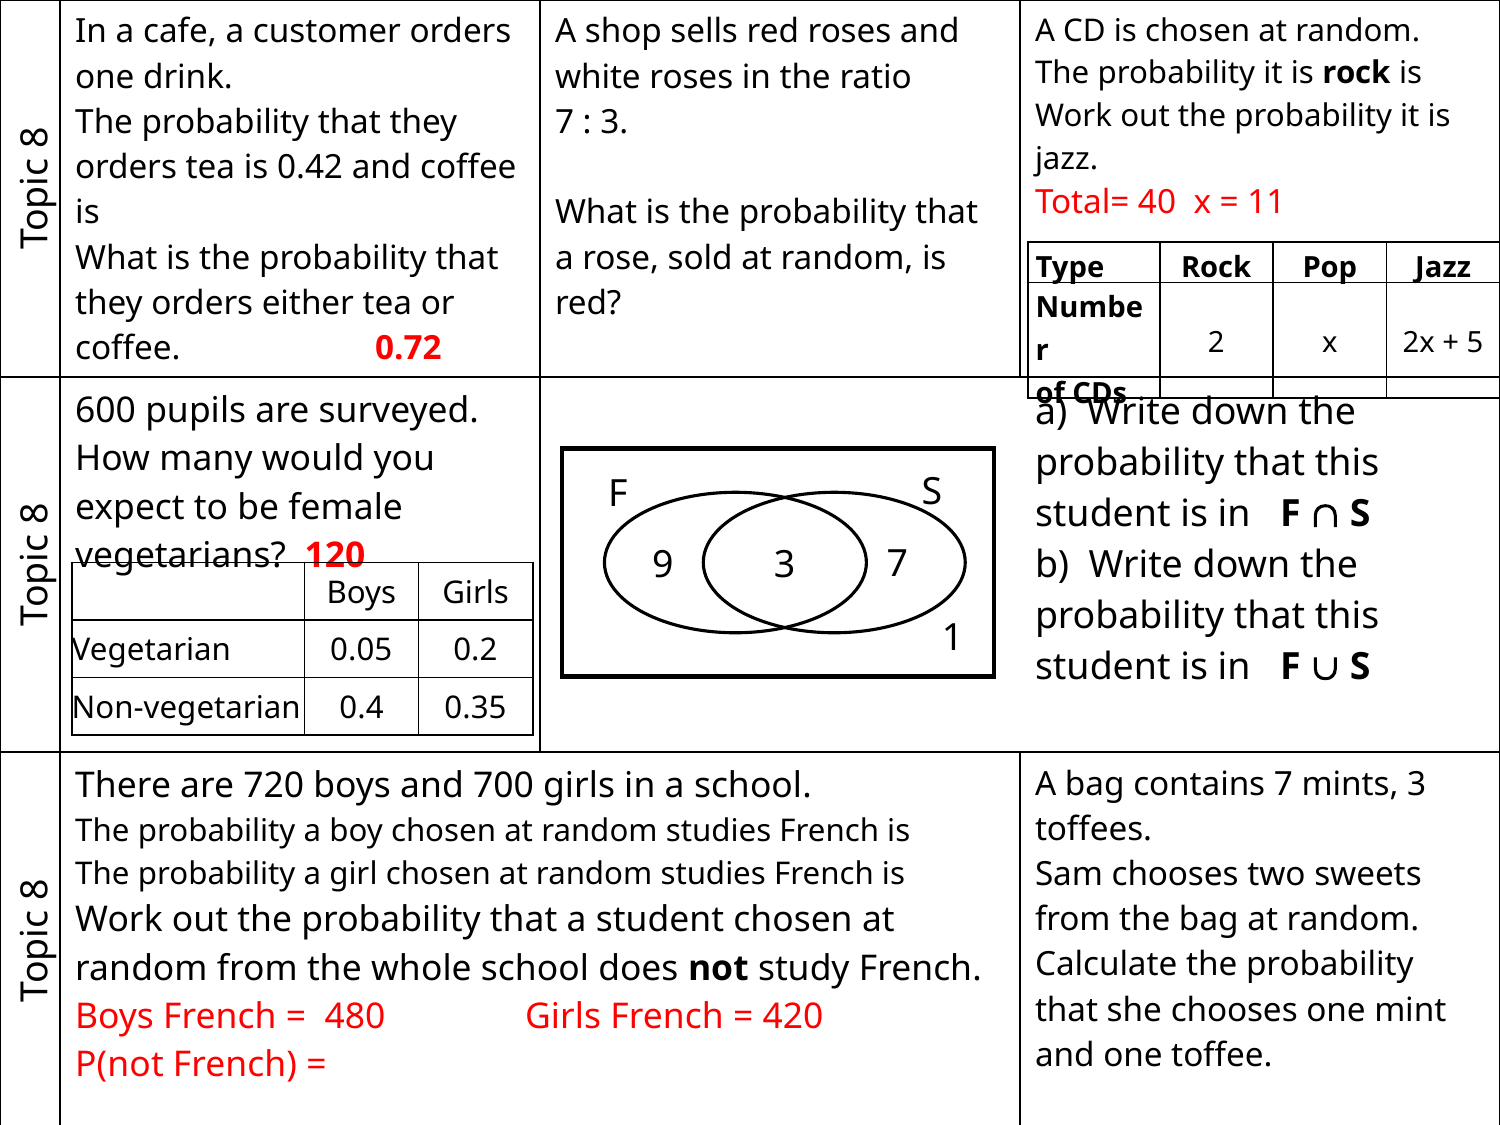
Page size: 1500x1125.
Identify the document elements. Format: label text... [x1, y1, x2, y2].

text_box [561, 448, 995, 677]
table_header Jazz [1387, 243, 1499, 282]
table_header Boys [305, 563, 418, 619]
table_cell 2x + 5 [1387, 283, 1499, 397]
table_header [73, 563, 304, 619]
table_header Rock [1161, 243, 1272, 282]
table_header Type [1029, 243, 1159, 282]
table_cell Number of CDs [1029, 283, 1159, 397]
table_cell 0.05 [305, 621, 418, 677]
table_cell x [1274, 283, 1386, 397]
table_cell Vegetarian [73, 621, 304, 677]
table_header Pop [1274, 243, 1386, 282]
table_cell 0.35 [419, 678, 532, 734]
table_cell 0.2 [419, 621, 532, 677]
table_header Girls [419, 563, 532, 619]
table_cell 2 [1161, 283, 1272, 397]
table_cell Non-vegetarian [73, 678, 304, 734]
table_cell 0.4 [305, 678, 418, 734]
